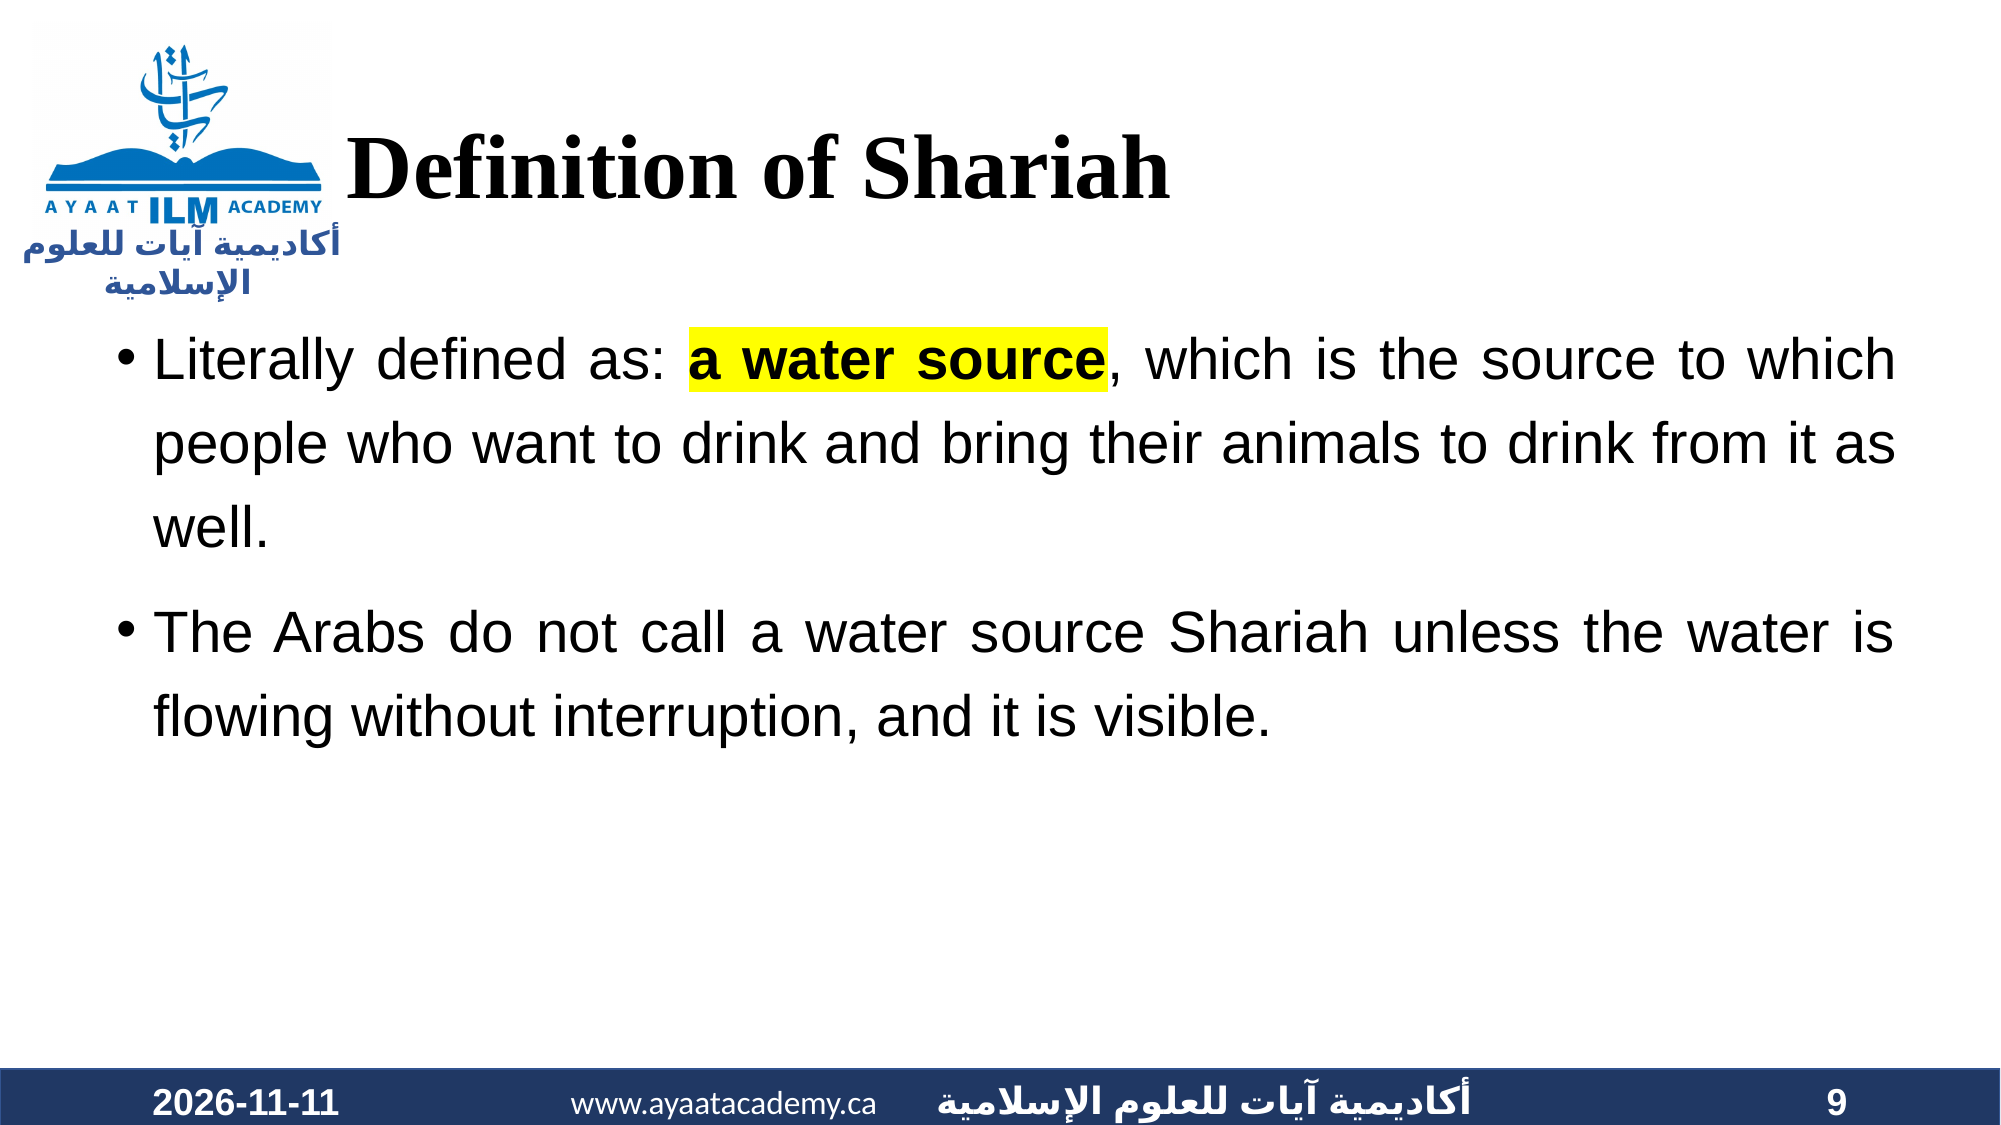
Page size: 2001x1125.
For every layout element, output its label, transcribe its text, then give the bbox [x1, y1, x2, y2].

picture [32, 21, 332, 241]
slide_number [137, 1070, 588, 1125]
title Definition of Shariah [331, 59, 1863, 278]
list Literally defined as: a water source, which is the source to which people who want to drink and bring their animals to drink from it as well. The Arabs do not call a water source Shariah unless the water is flowing without interruption, and it is visible. [101, 299, 1913, 1014]
slide_number 9 [1412, 1070, 1863, 1125]
